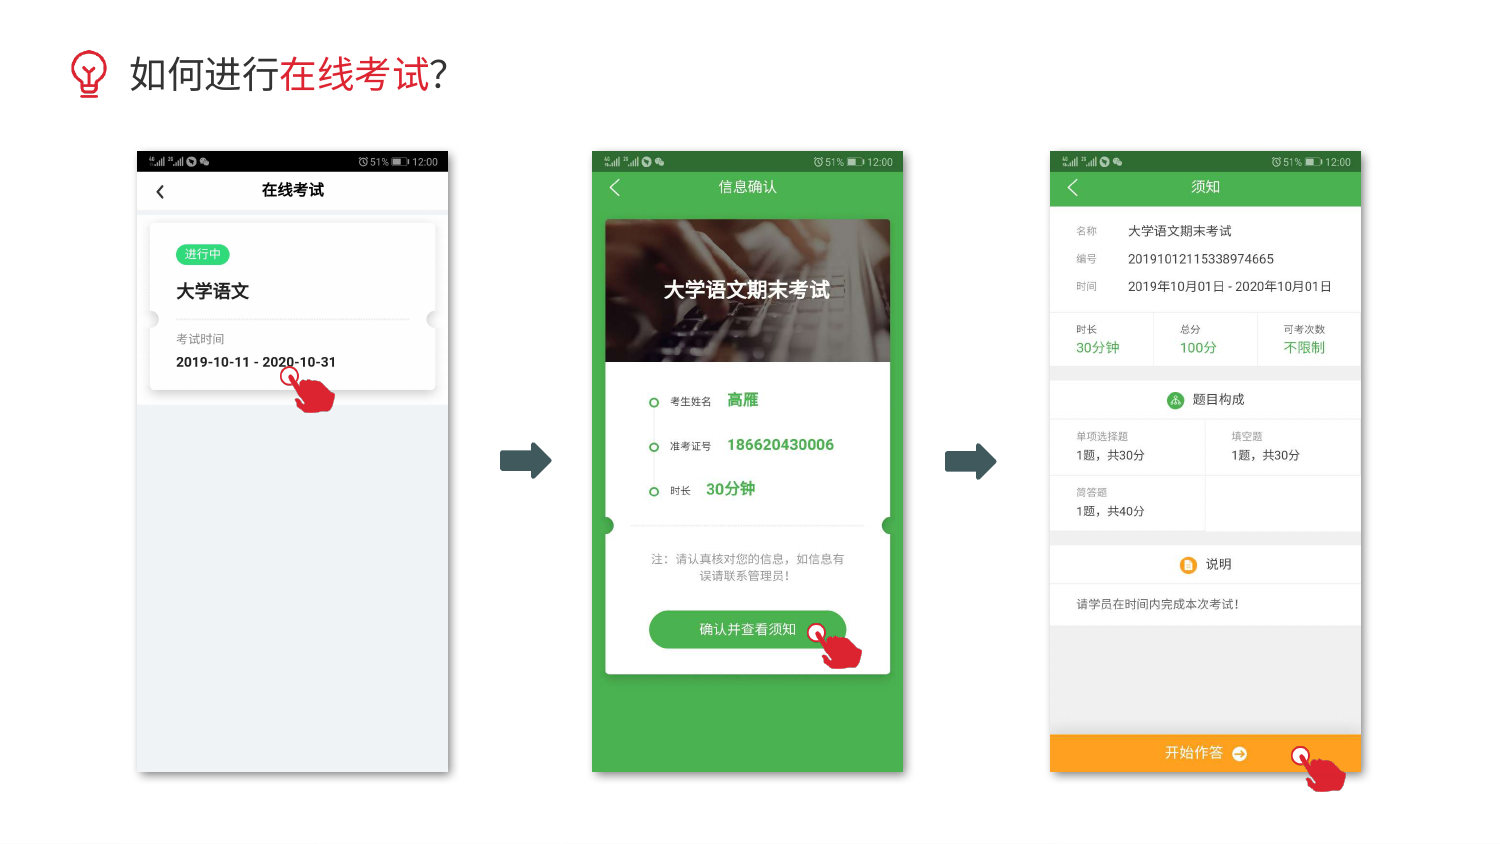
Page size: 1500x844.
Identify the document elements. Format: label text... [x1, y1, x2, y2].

text_box 如何进行在线考试？ [114, 43, 469, 104]
picture [137, 151, 448, 772]
picture [64, 50, 113, 98]
text_box [500, 442, 552, 479]
text_box [945, 443, 997, 480]
picture [1050, 151, 1361, 808]
picture [592, 151, 903, 772]
